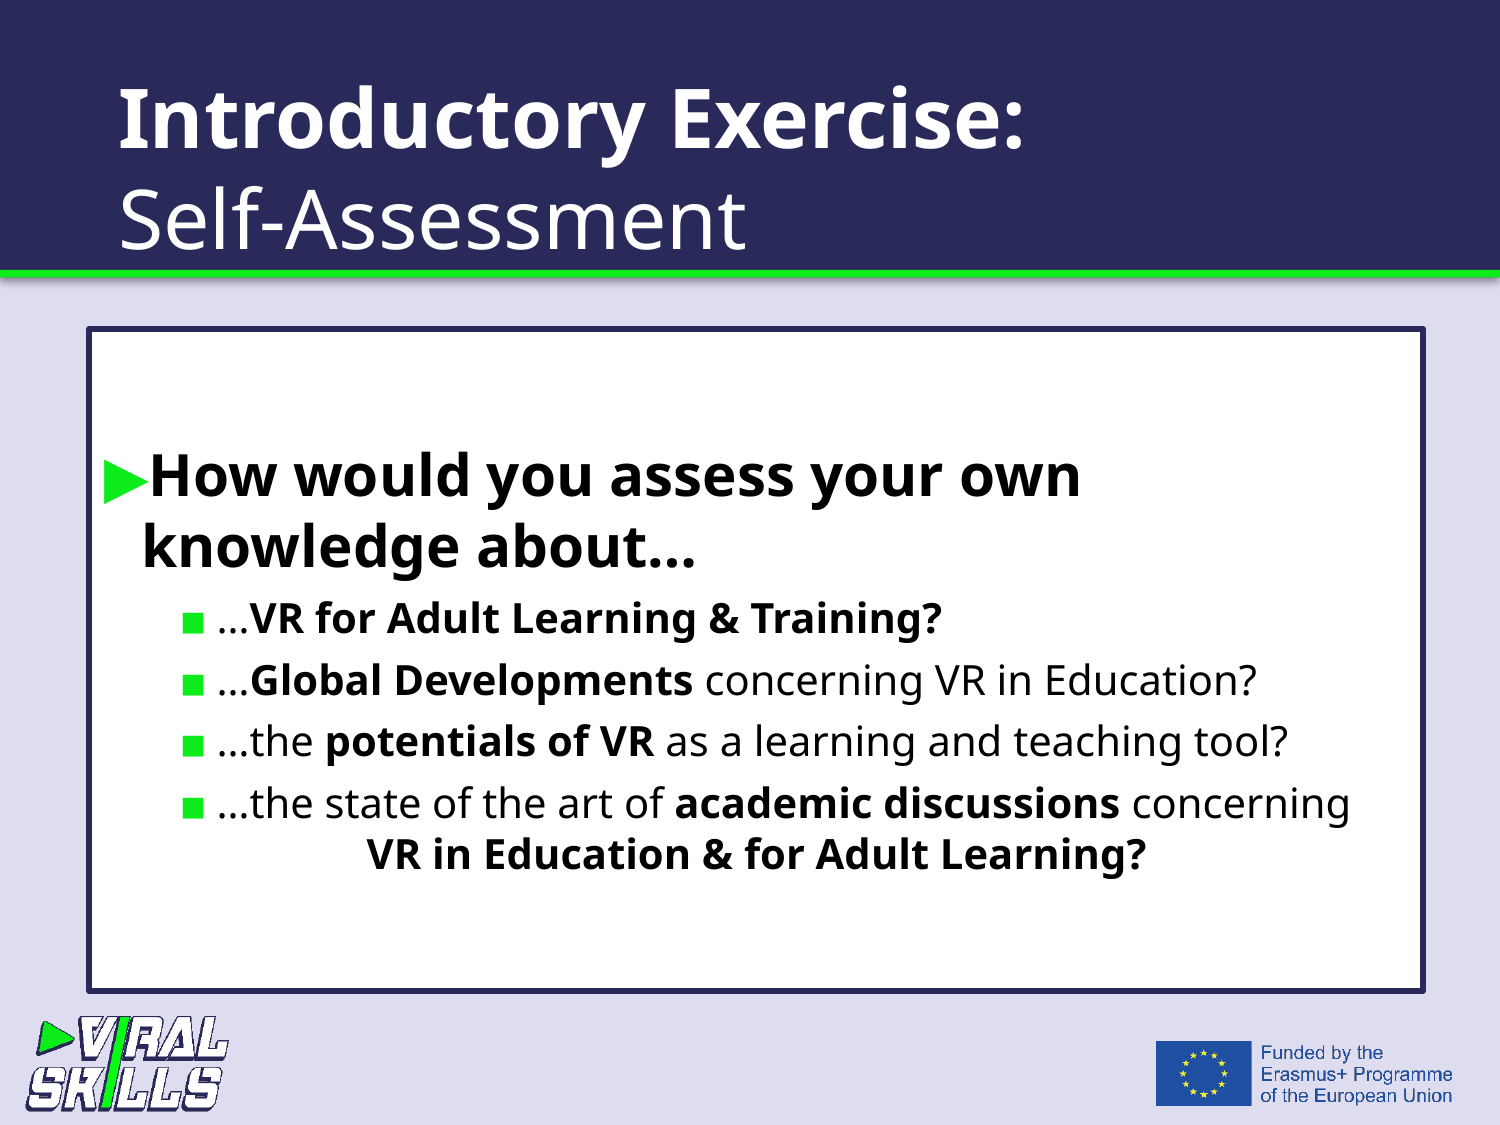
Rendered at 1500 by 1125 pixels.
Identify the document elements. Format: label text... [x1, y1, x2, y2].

title Introductory Exercise: Self-Assessment [103, 59, 1397, 278]
picture [23, 1013, 231, 1114]
picture [1156, 1041, 1452, 1106]
text_box How would you assess your own knowledge about… …VR for Adult Learning & Training? …Global Developments concerning VR in Education? …the potentials of VR as a learning and teaching tool? …the state of the art of academic discussions concerning VR in Education & for Adult Learning? [89, 328, 1424, 991]
